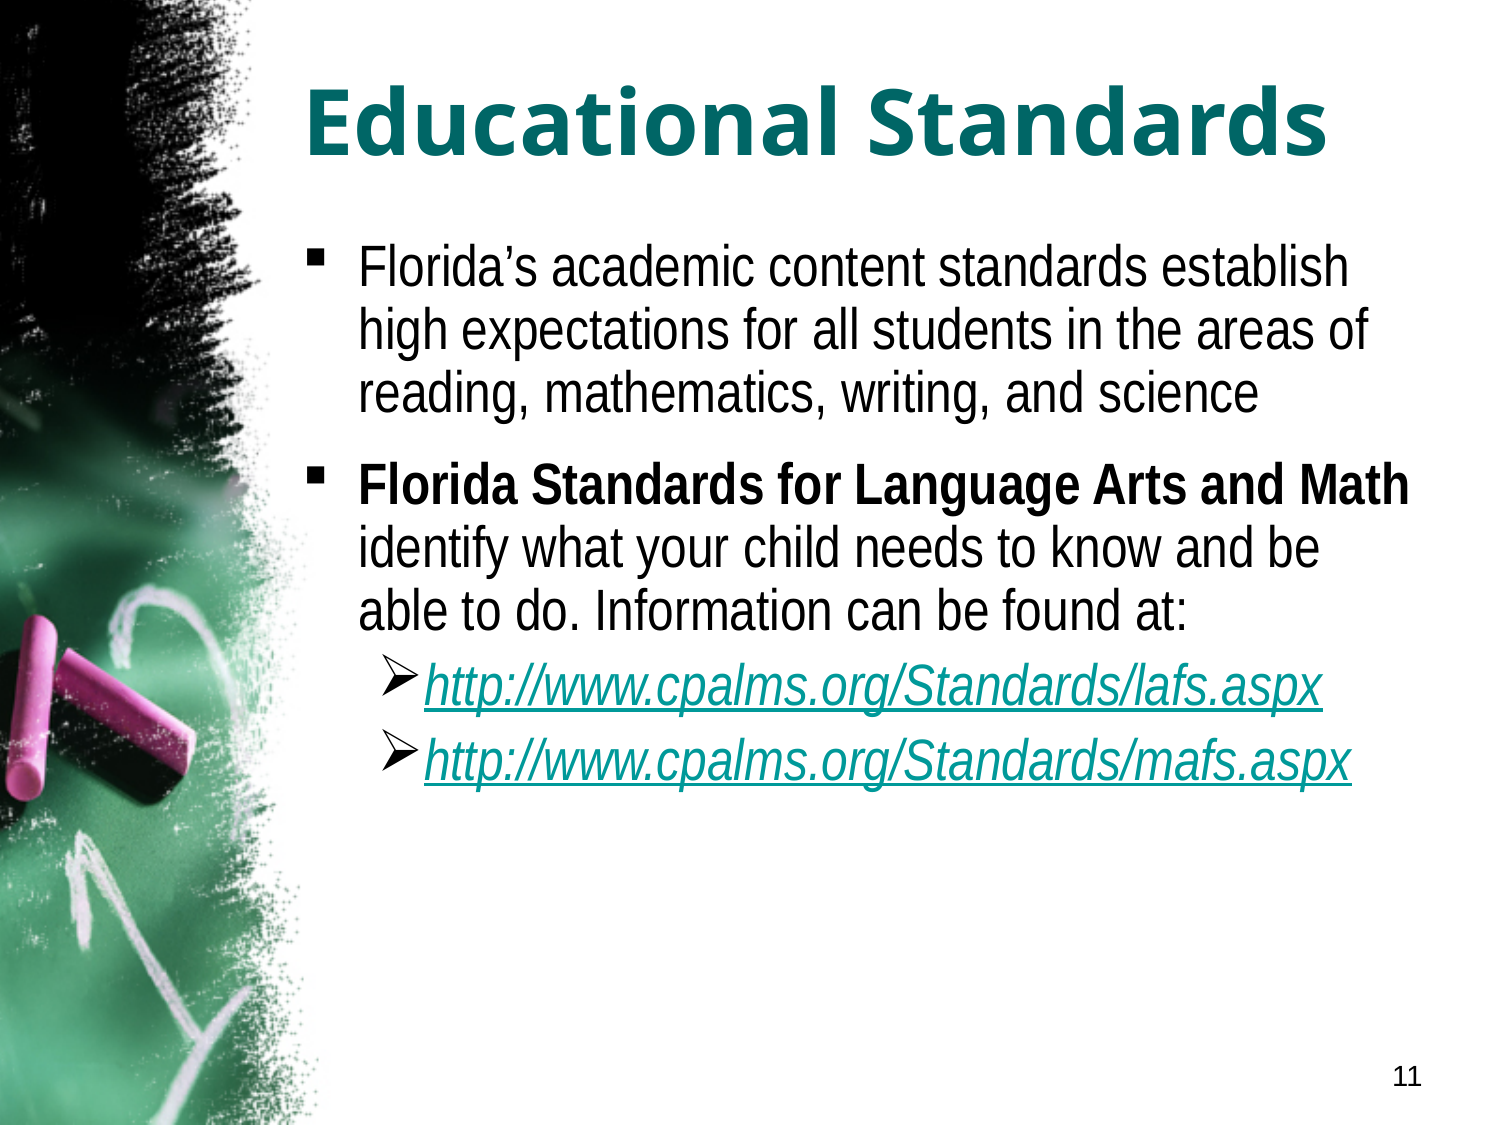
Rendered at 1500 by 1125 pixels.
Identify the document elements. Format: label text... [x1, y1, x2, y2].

slide_number 11 [1212, 1049, 1438, 1125]
picture [0, 0, 1500, 1125]
title Educational Standards [287, 49, 1438, 188]
list Florida’s academic content standards establish high expectations for all students in the areas of reading, mathematics, writing, and science Florida Standards for Language Arts and Math identify what your child needs to know and be able to do. Information can be found at: http://www.cpalms.org/Standards/lafs.aspx http://www.cpalms.org/Standards/mafs.aspx [287, 228, 1438, 980]
